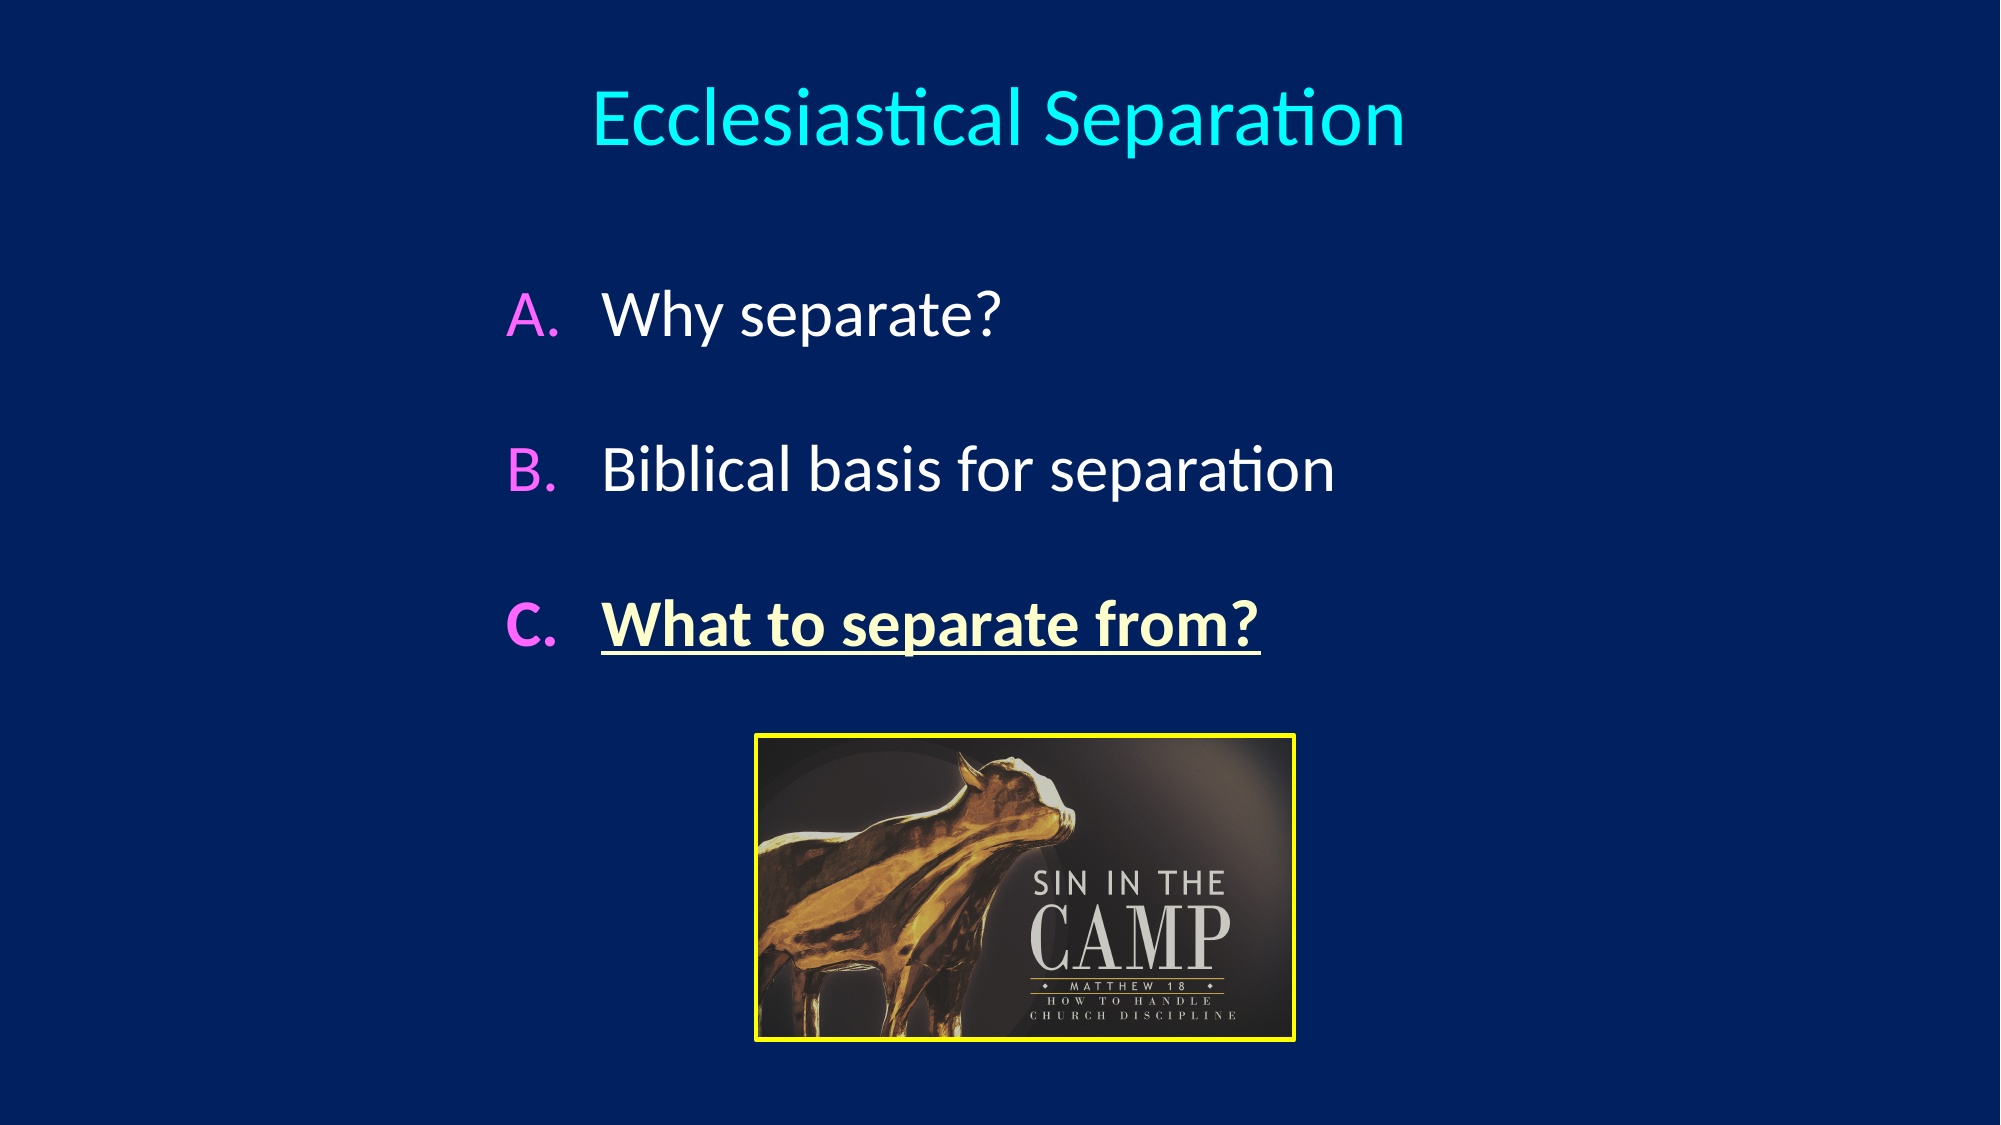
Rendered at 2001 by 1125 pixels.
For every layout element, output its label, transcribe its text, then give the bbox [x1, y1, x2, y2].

title Ecclesiastical Separation [573, 37, 1427, 188]
list Why separate? Biblical basis for separation What to separate from? [491, 262, 1509, 851]
picture [758, 737, 1292, 1038]
